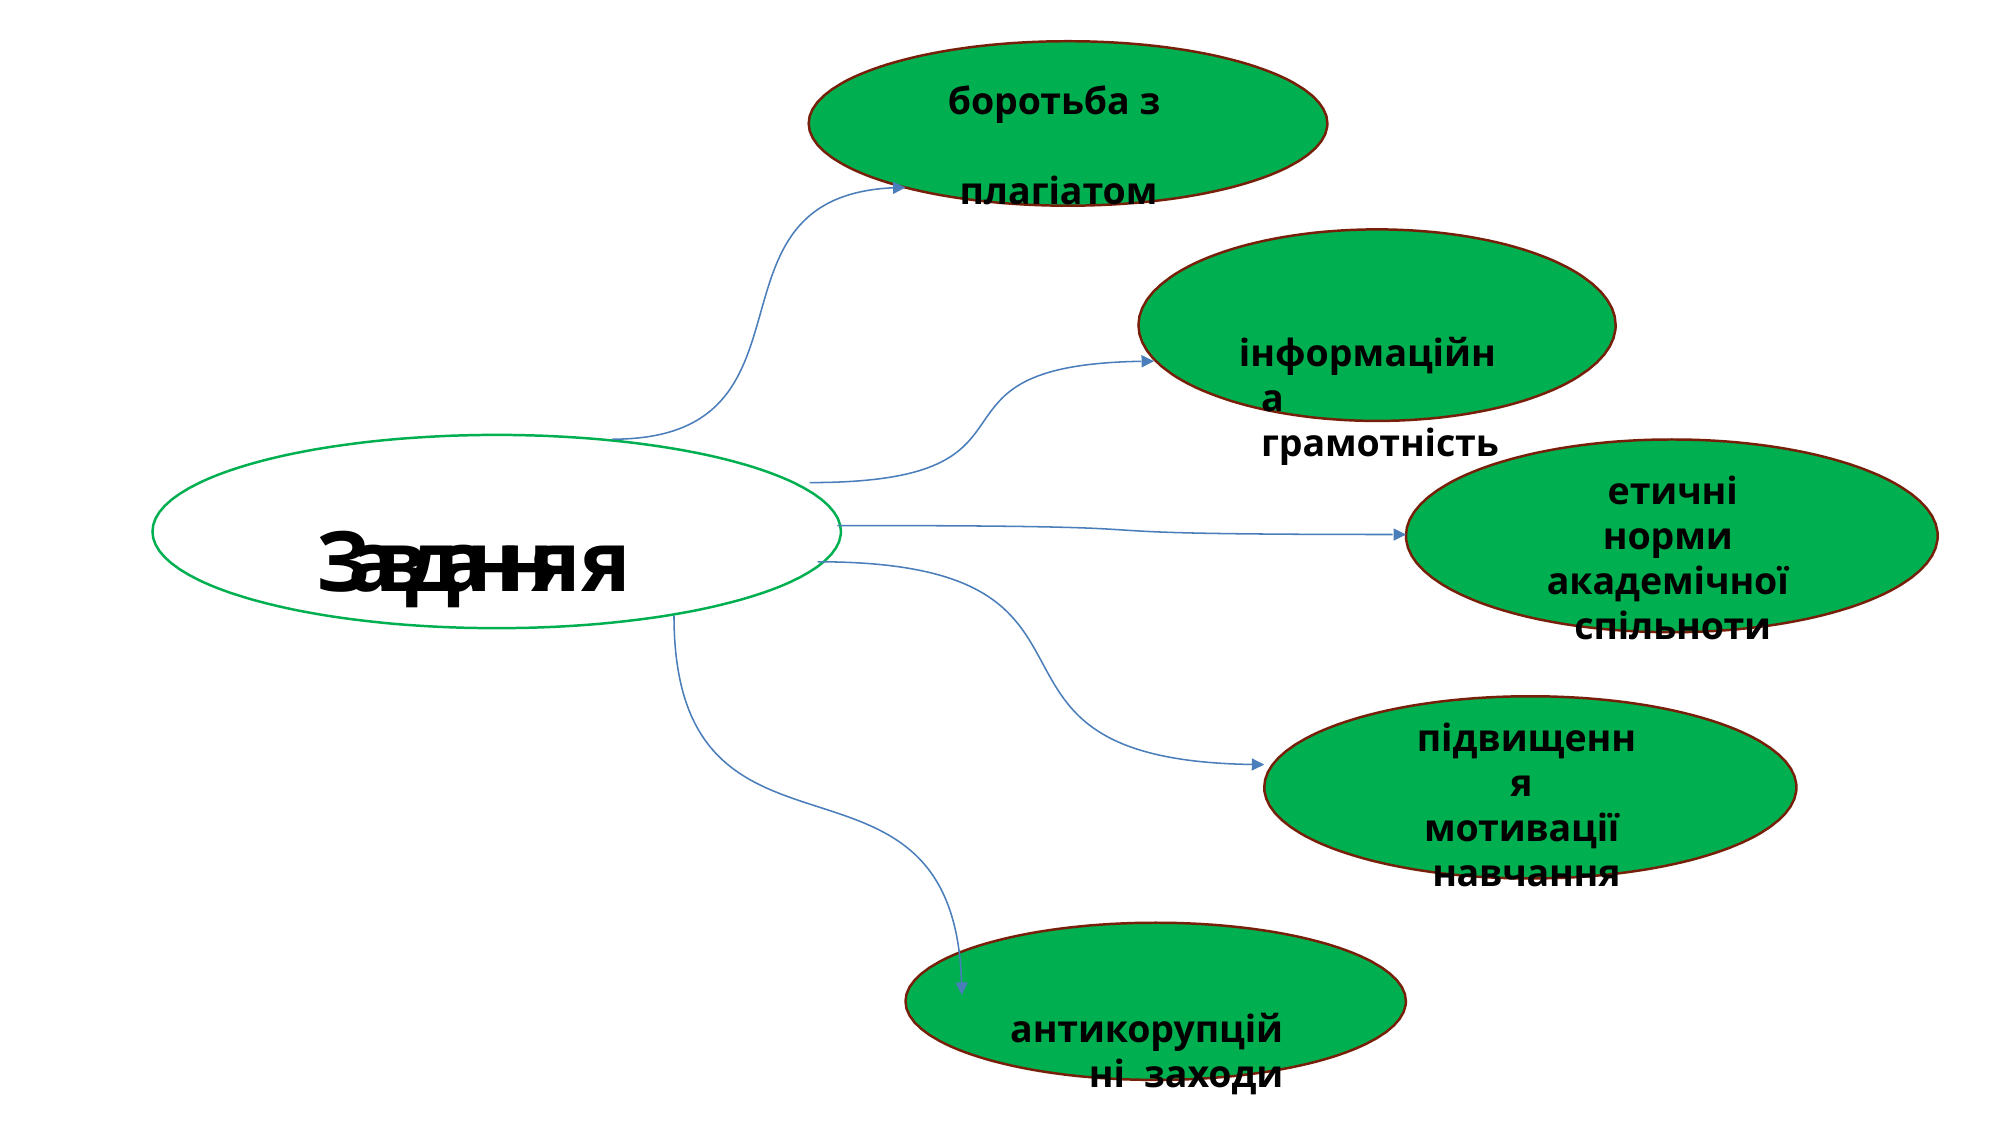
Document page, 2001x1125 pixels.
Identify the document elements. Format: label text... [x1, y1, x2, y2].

text_box [286, 434, 840, 629]
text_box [612, 187, 906, 440]
text_box боротьба з плагіатом інформаційна грамотність [946, 75, 1518, 464]
text_box [1380, 696, 1797, 871]
text_box підвищення мотивації навчання антикорупційні заходи [1008, 712, 1640, 1095]
text_box [905, 956, 1008, 1065]
text_box [808, 41, 1278, 197]
text_box [1518, 247, 1616, 403]
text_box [837, 525, 1407, 535]
text_box [129, 457, 643, 633]
text_box [1406, 439, 1938, 621]
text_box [627, 661, 1008, 950]
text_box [817, 561, 1265, 765]
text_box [809, 360, 1155, 483]
text_box [152, 458, 273, 605]
text_box Завданняя [273, 455, 674, 608]
text_box етичні норми академічної спільноти [1543, 464, 1801, 647]
